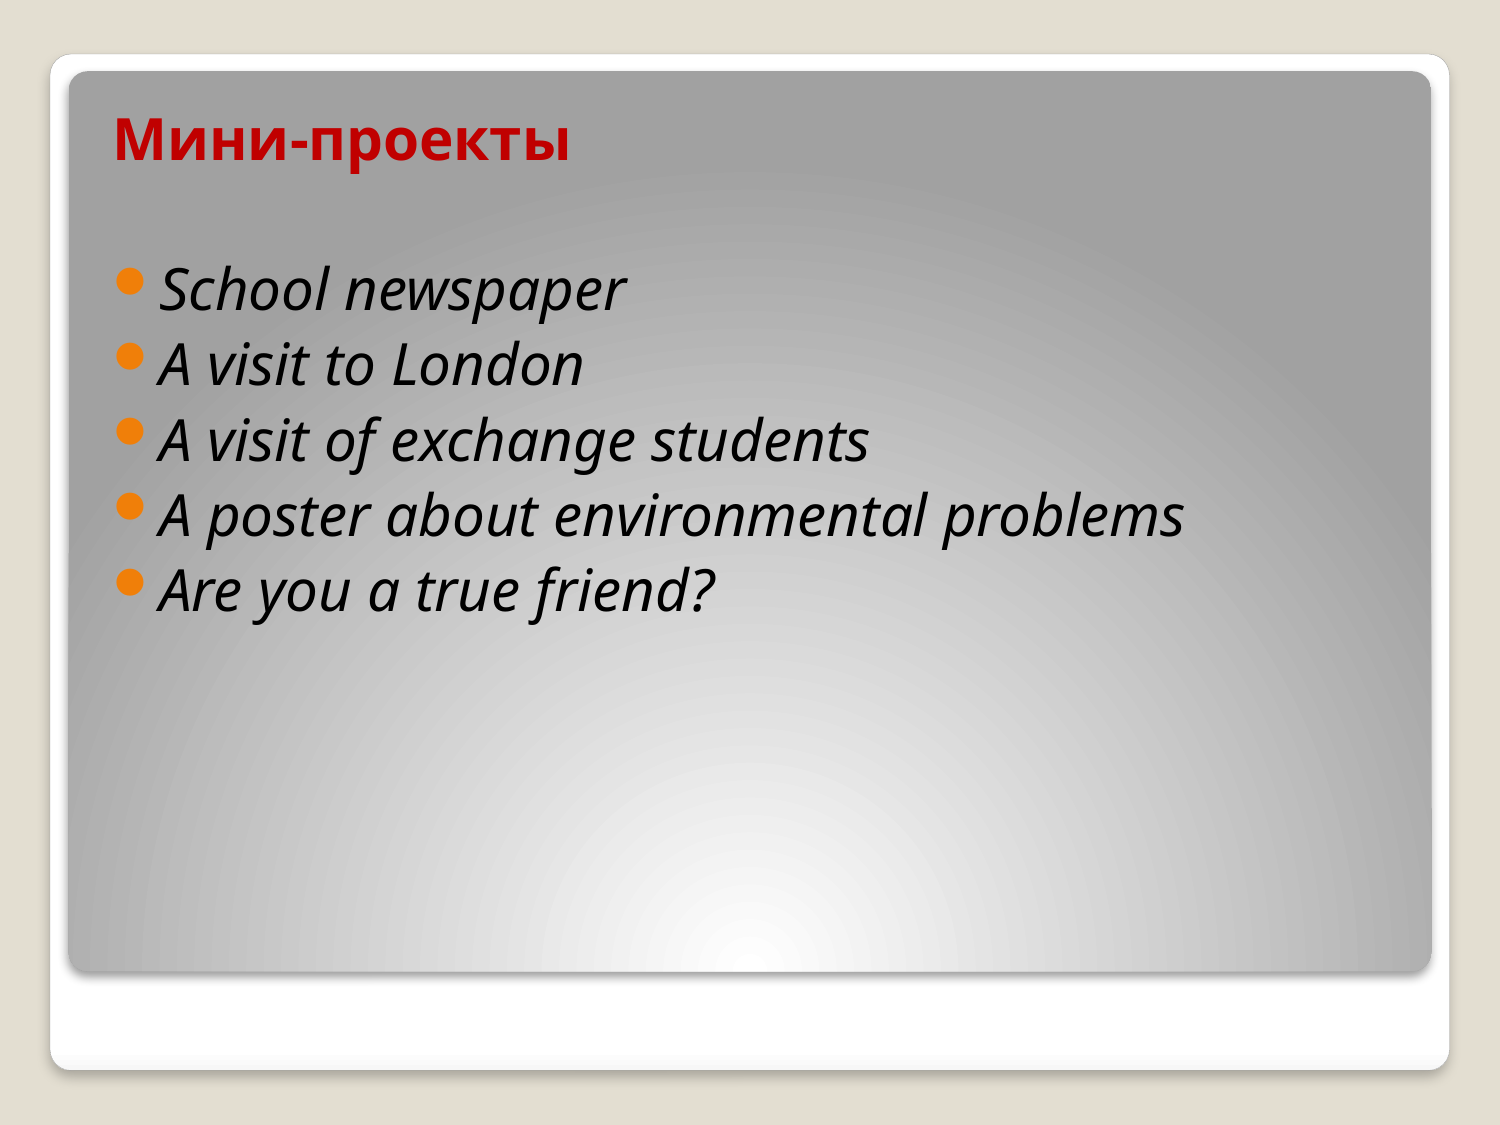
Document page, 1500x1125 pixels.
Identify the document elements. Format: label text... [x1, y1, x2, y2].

list Мини-проекты School newspaper A visit to London A visit of exchange students A poster about environmental problems Are you a true friend? [82, 86, 1425, 774]
